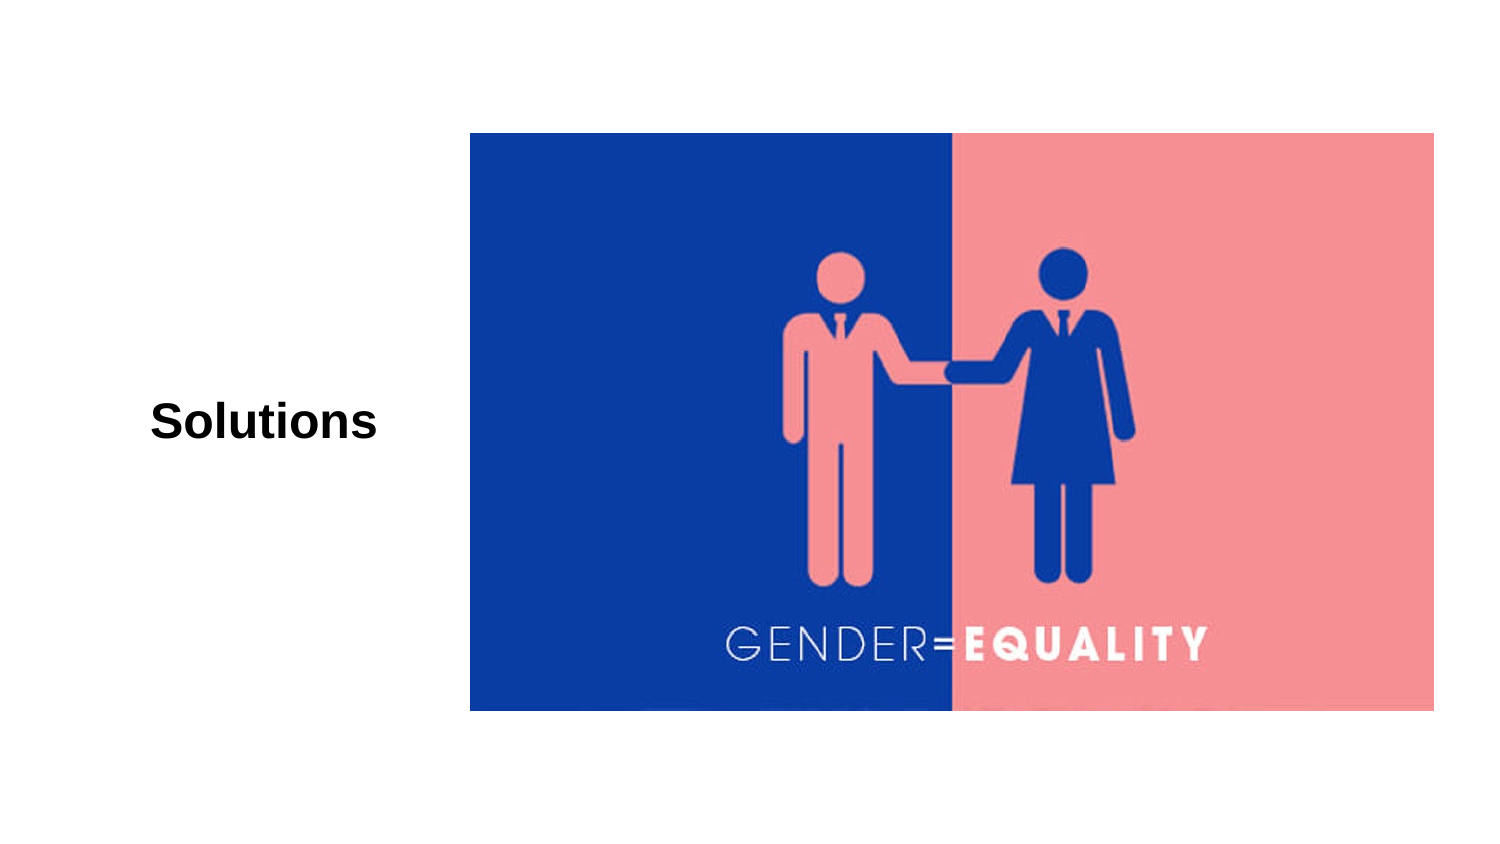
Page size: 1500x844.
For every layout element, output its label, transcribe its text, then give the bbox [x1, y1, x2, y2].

title Solutions [33, 379, 465, 464]
picture [470, 132, 1435, 711]
